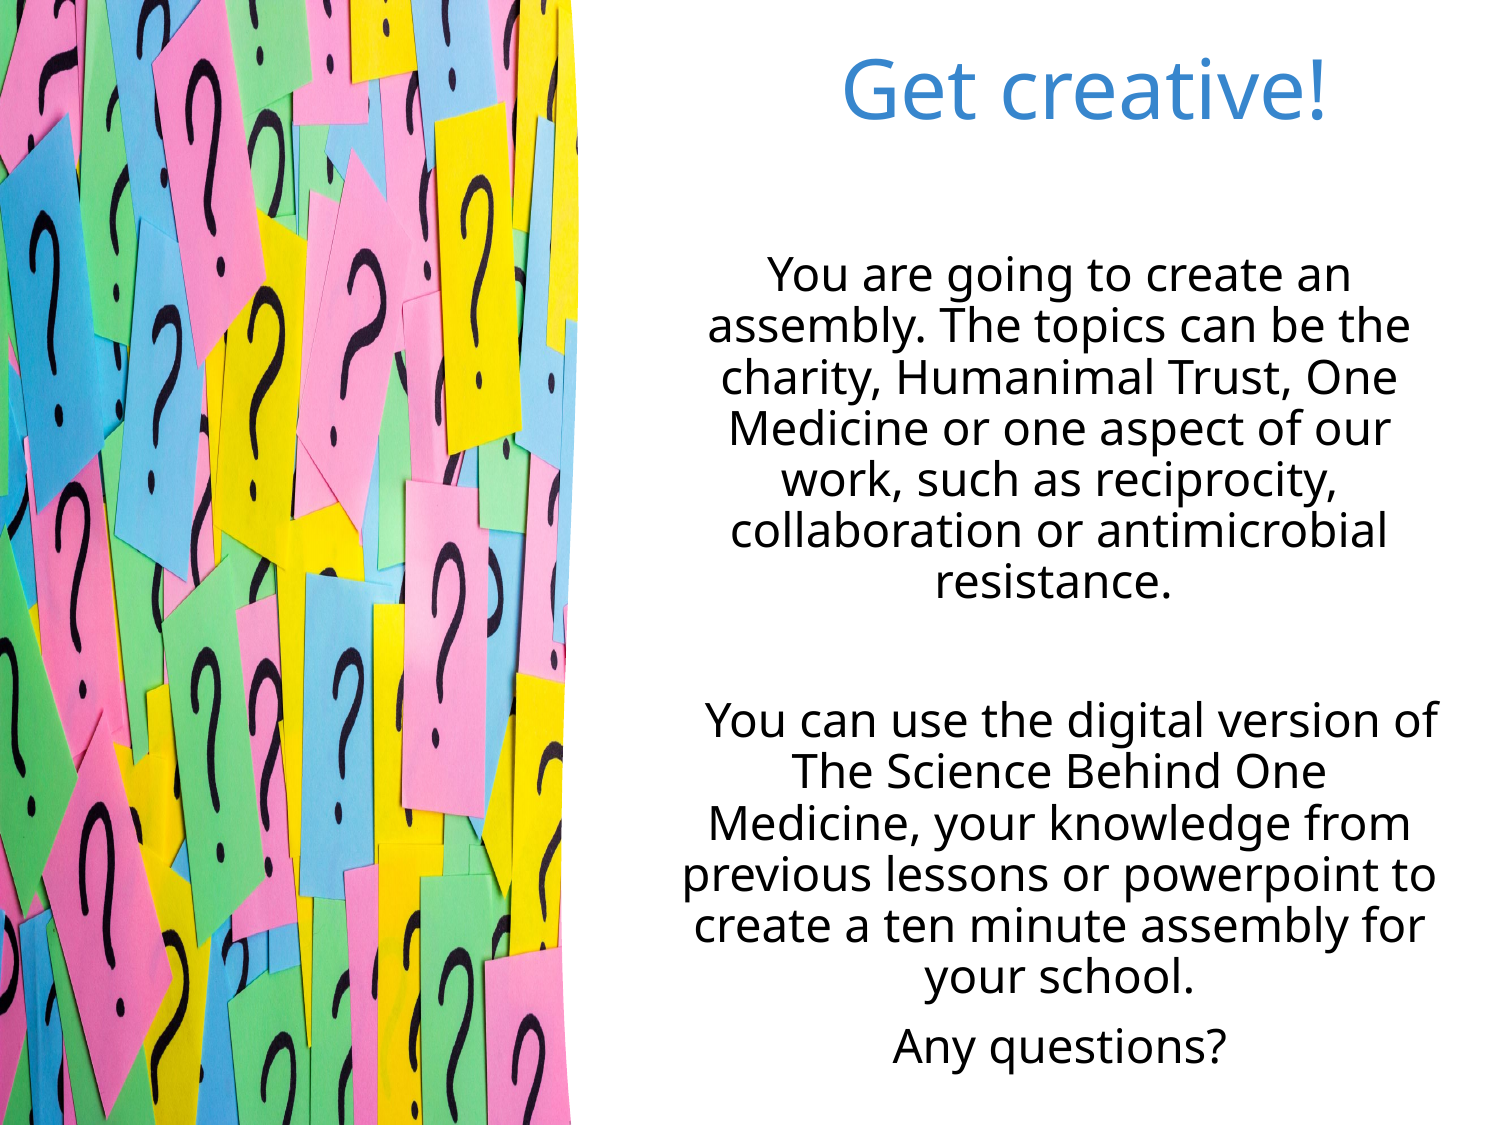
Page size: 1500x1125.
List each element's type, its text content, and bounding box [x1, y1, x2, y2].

title Get creative! [758, 35, 1410, 146]
picture [0, 0, 579, 1125]
subtitle You are going to create an assembly. The topics can be the charity, Humanimal Trust, One Medicine or one aspect of our work, such as reciprocity, collaboration or antimicrobial resistance. You can use the digital version of The Science Behind One Medicine, your knowledge from previous lessons or powerpoint to create a ten minute assembly for your school. Any questions? [659, 243, 1461, 1089]
